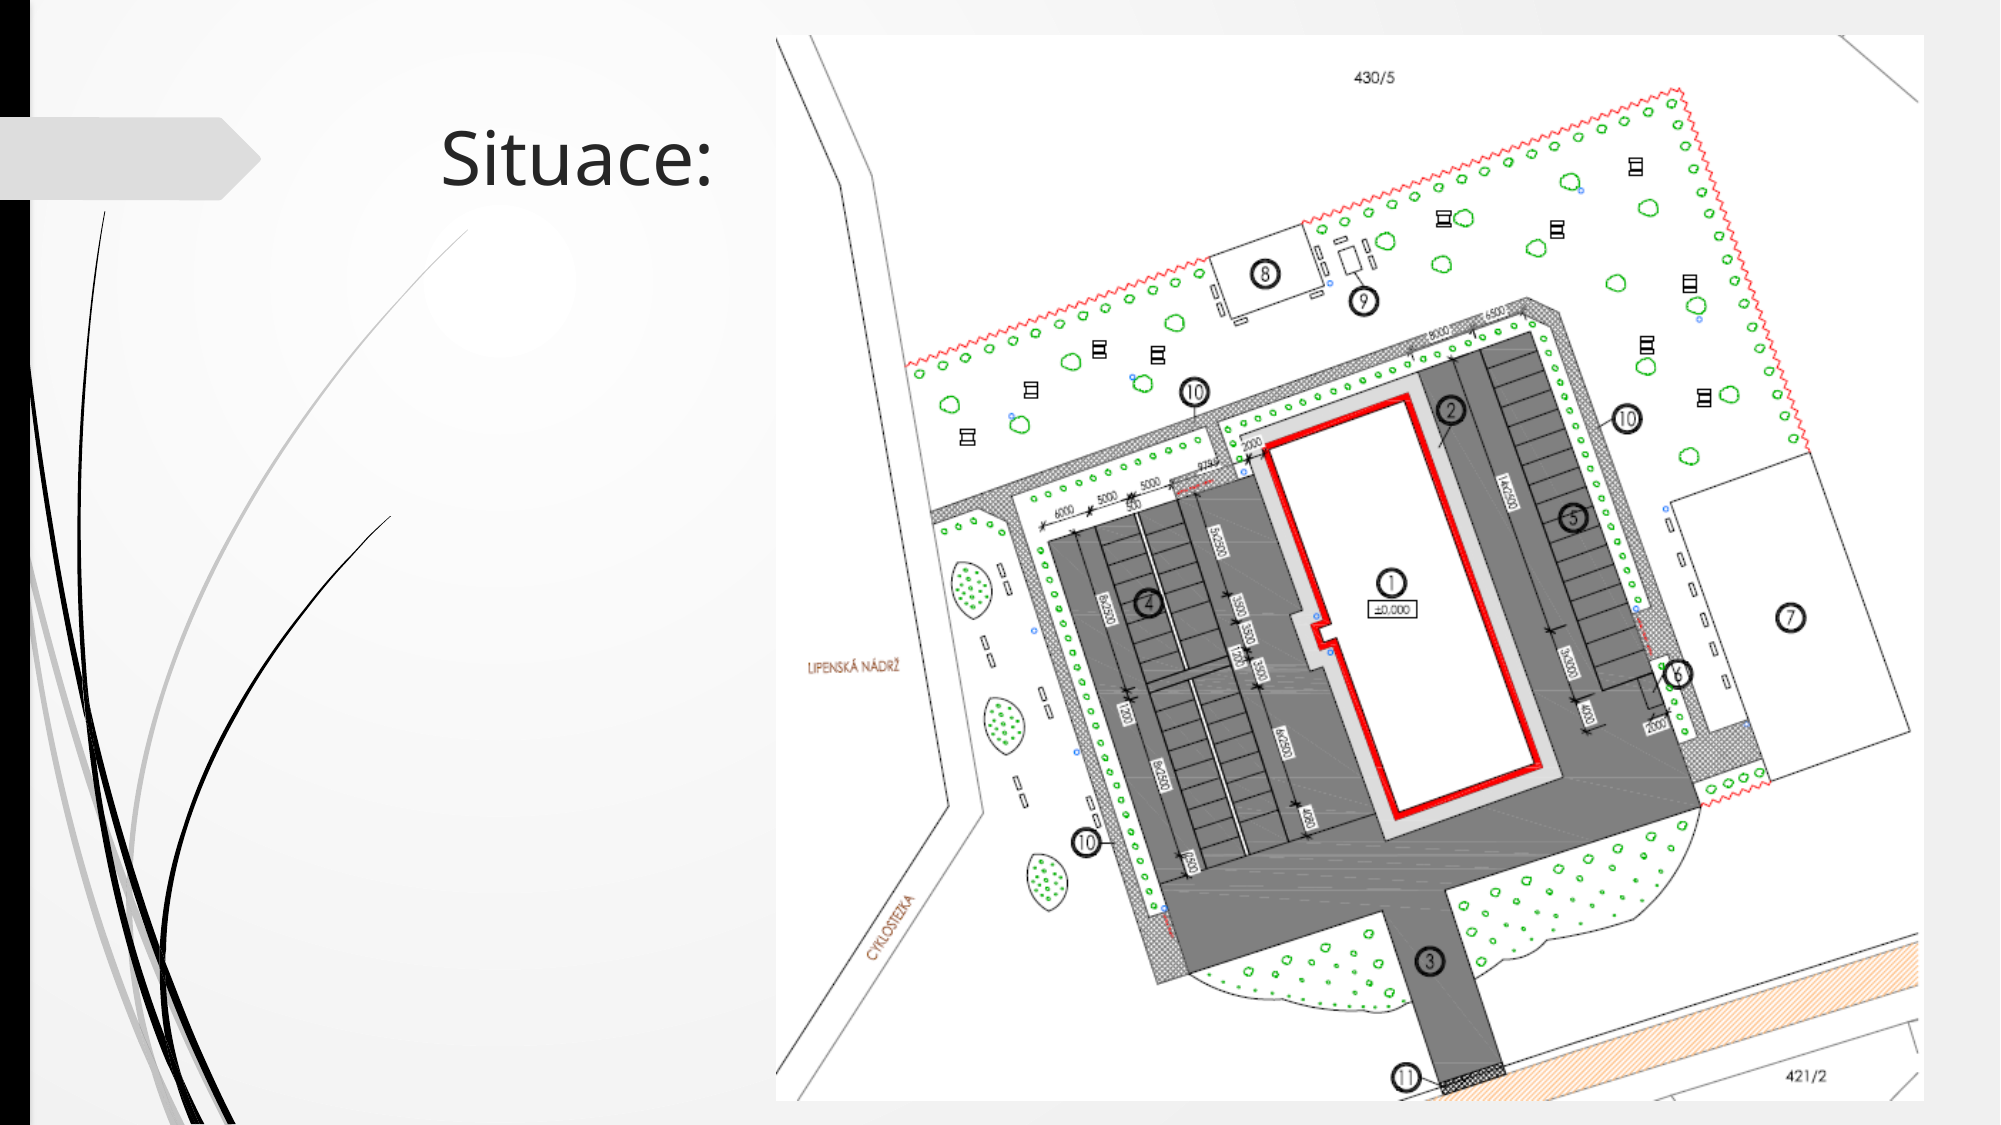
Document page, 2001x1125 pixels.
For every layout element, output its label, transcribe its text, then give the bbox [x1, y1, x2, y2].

title Situace: [425, 102, 772, 313]
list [775, 35, 1924, 1101]
